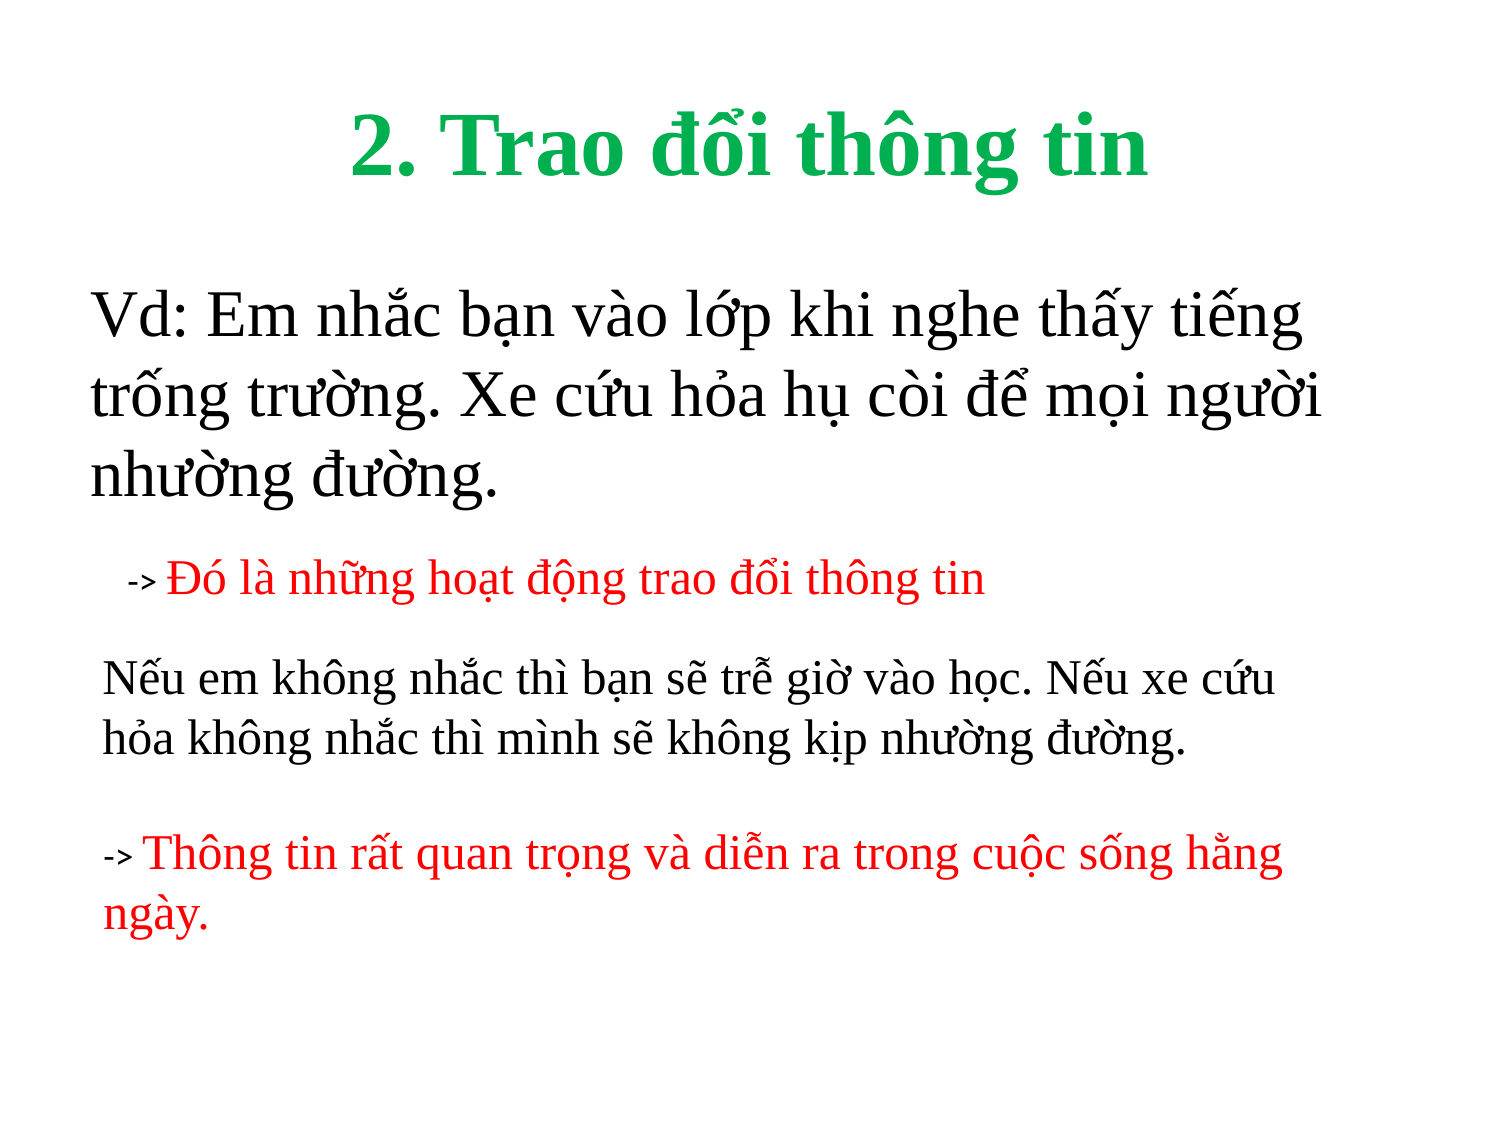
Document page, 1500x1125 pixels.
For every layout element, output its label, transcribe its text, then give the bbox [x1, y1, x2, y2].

title 2. Trao đổi thông tin [75, 45, 1425, 233]
text_box -> Đó là những hoạt động trao đổi thông tin [112, 537, 1338, 612]
text_box Nếu em không nhắc thì bạn sẽ trễ giờ vào học. Nếu xe cứu hỏa không nhắc thì mình sẽ không kịp nhường đường. [87, 637, 1363, 773]
text_box -> Thông tin rất quan trọng và diễn ra trong cuộc sống hằng ngày. [88, 812, 1314, 948]
list Vd: Em nhắc bạn vào lớp khi nghe thấy tiếng trống trường. Xe cứu hỏa hụ còi để mọi người nhường đường. [75, 262, 1425, 1005]
